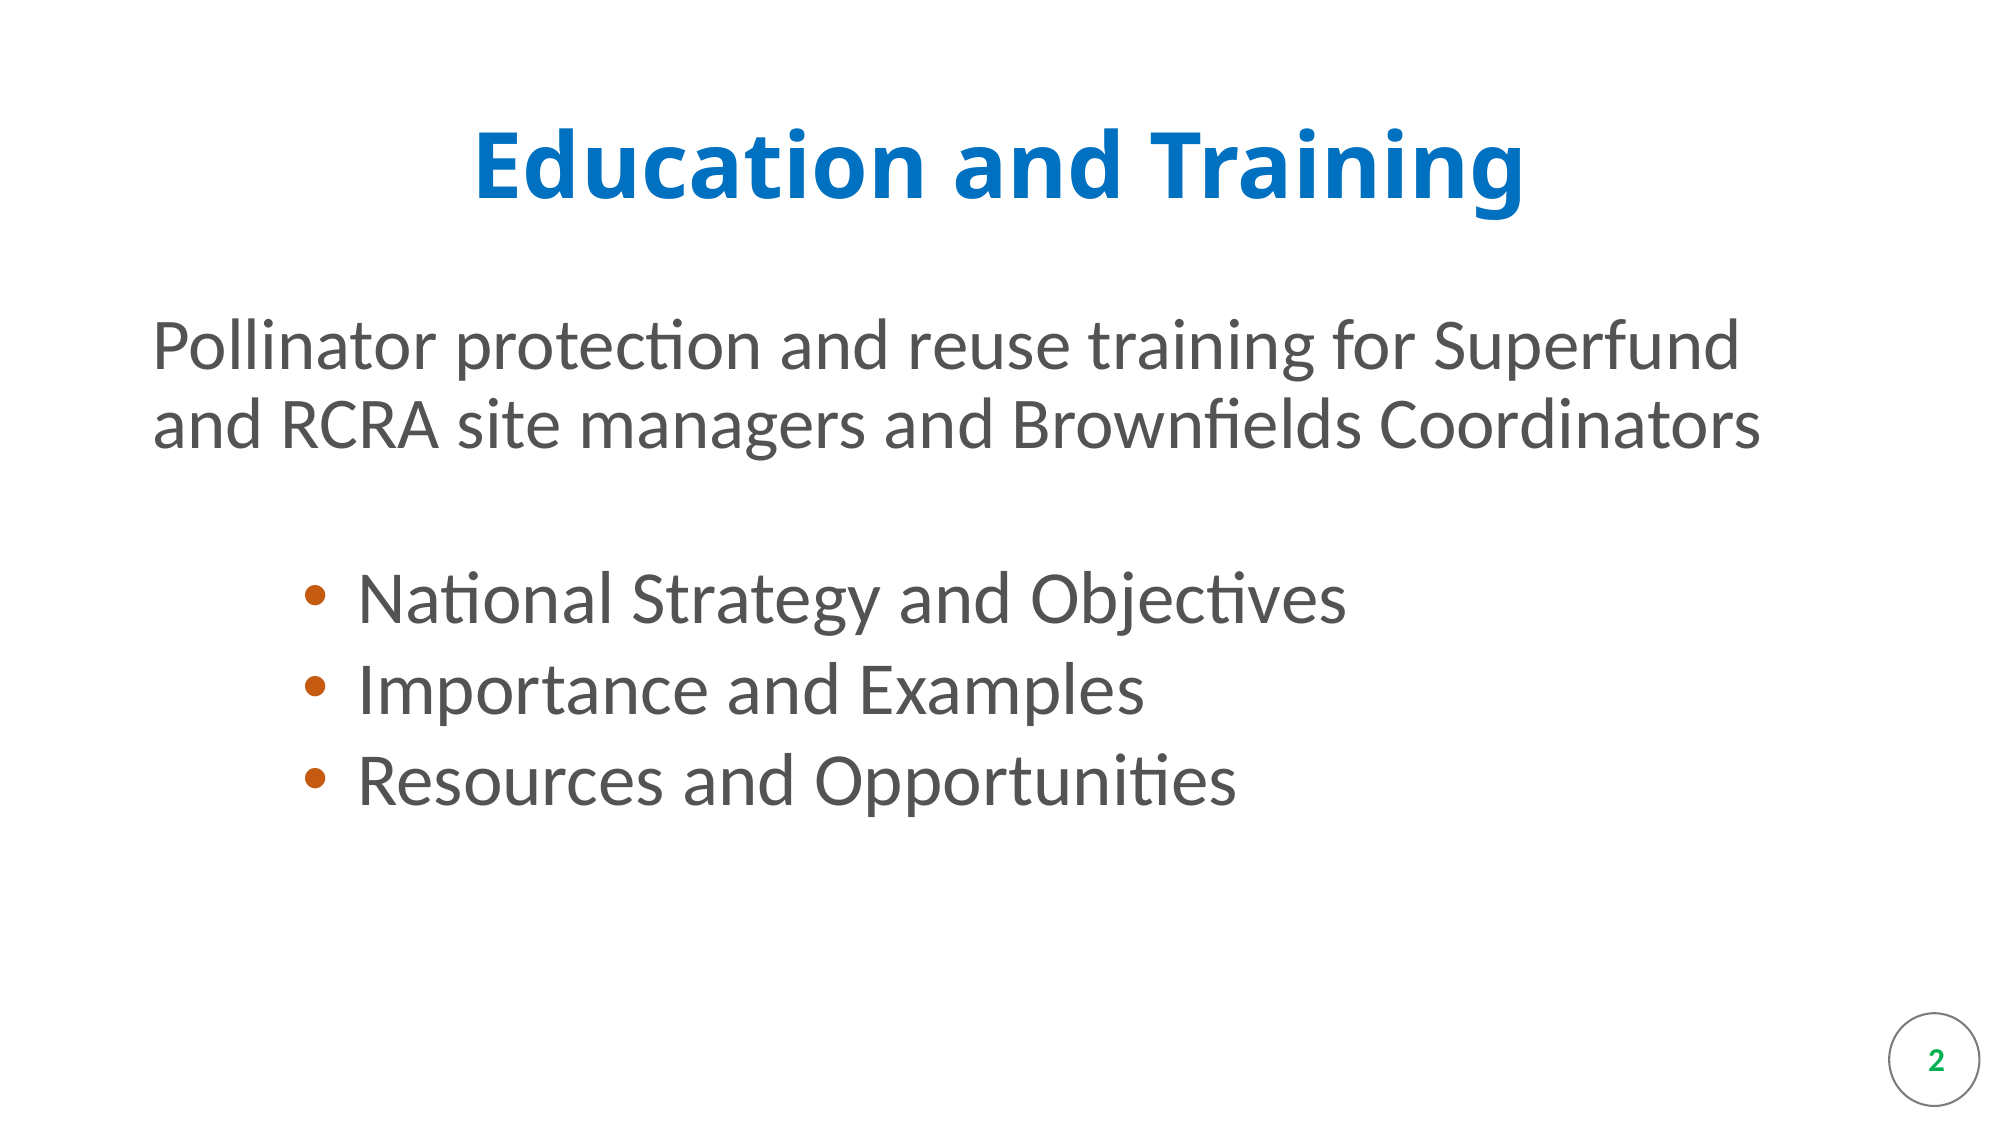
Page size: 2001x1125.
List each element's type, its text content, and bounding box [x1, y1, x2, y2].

slide_number 2 [1509, 1028, 1960, 1089]
title Education and Training [137, 59, 1863, 278]
list Pollinator protection and reuse training for Superfund and RCRA site managers and Brownfields Coordinators National Strategy and Objectives Importance and Examples Resources and Opportunities [137, 299, 1863, 1014]
